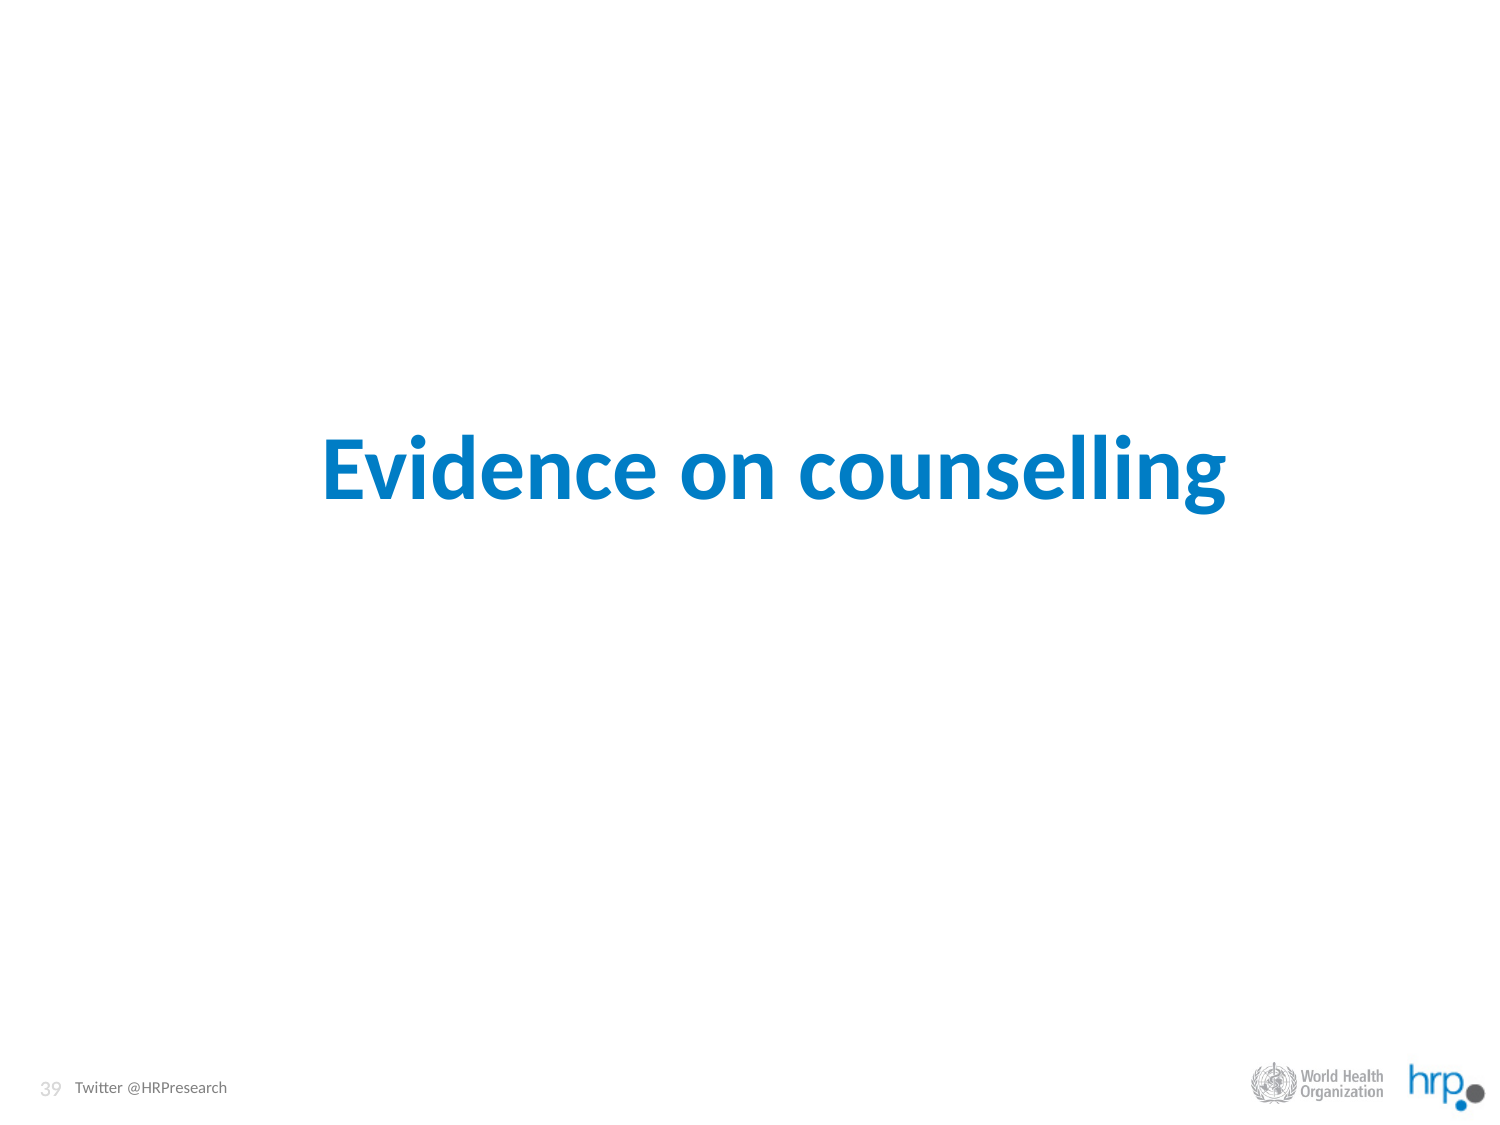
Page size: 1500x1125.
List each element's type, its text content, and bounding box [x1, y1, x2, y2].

picture [1251, 1062, 1383, 1104]
picture [1407, 1043, 1486, 1122]
title Evidence on counselling [162, 399, 1388, 624]
